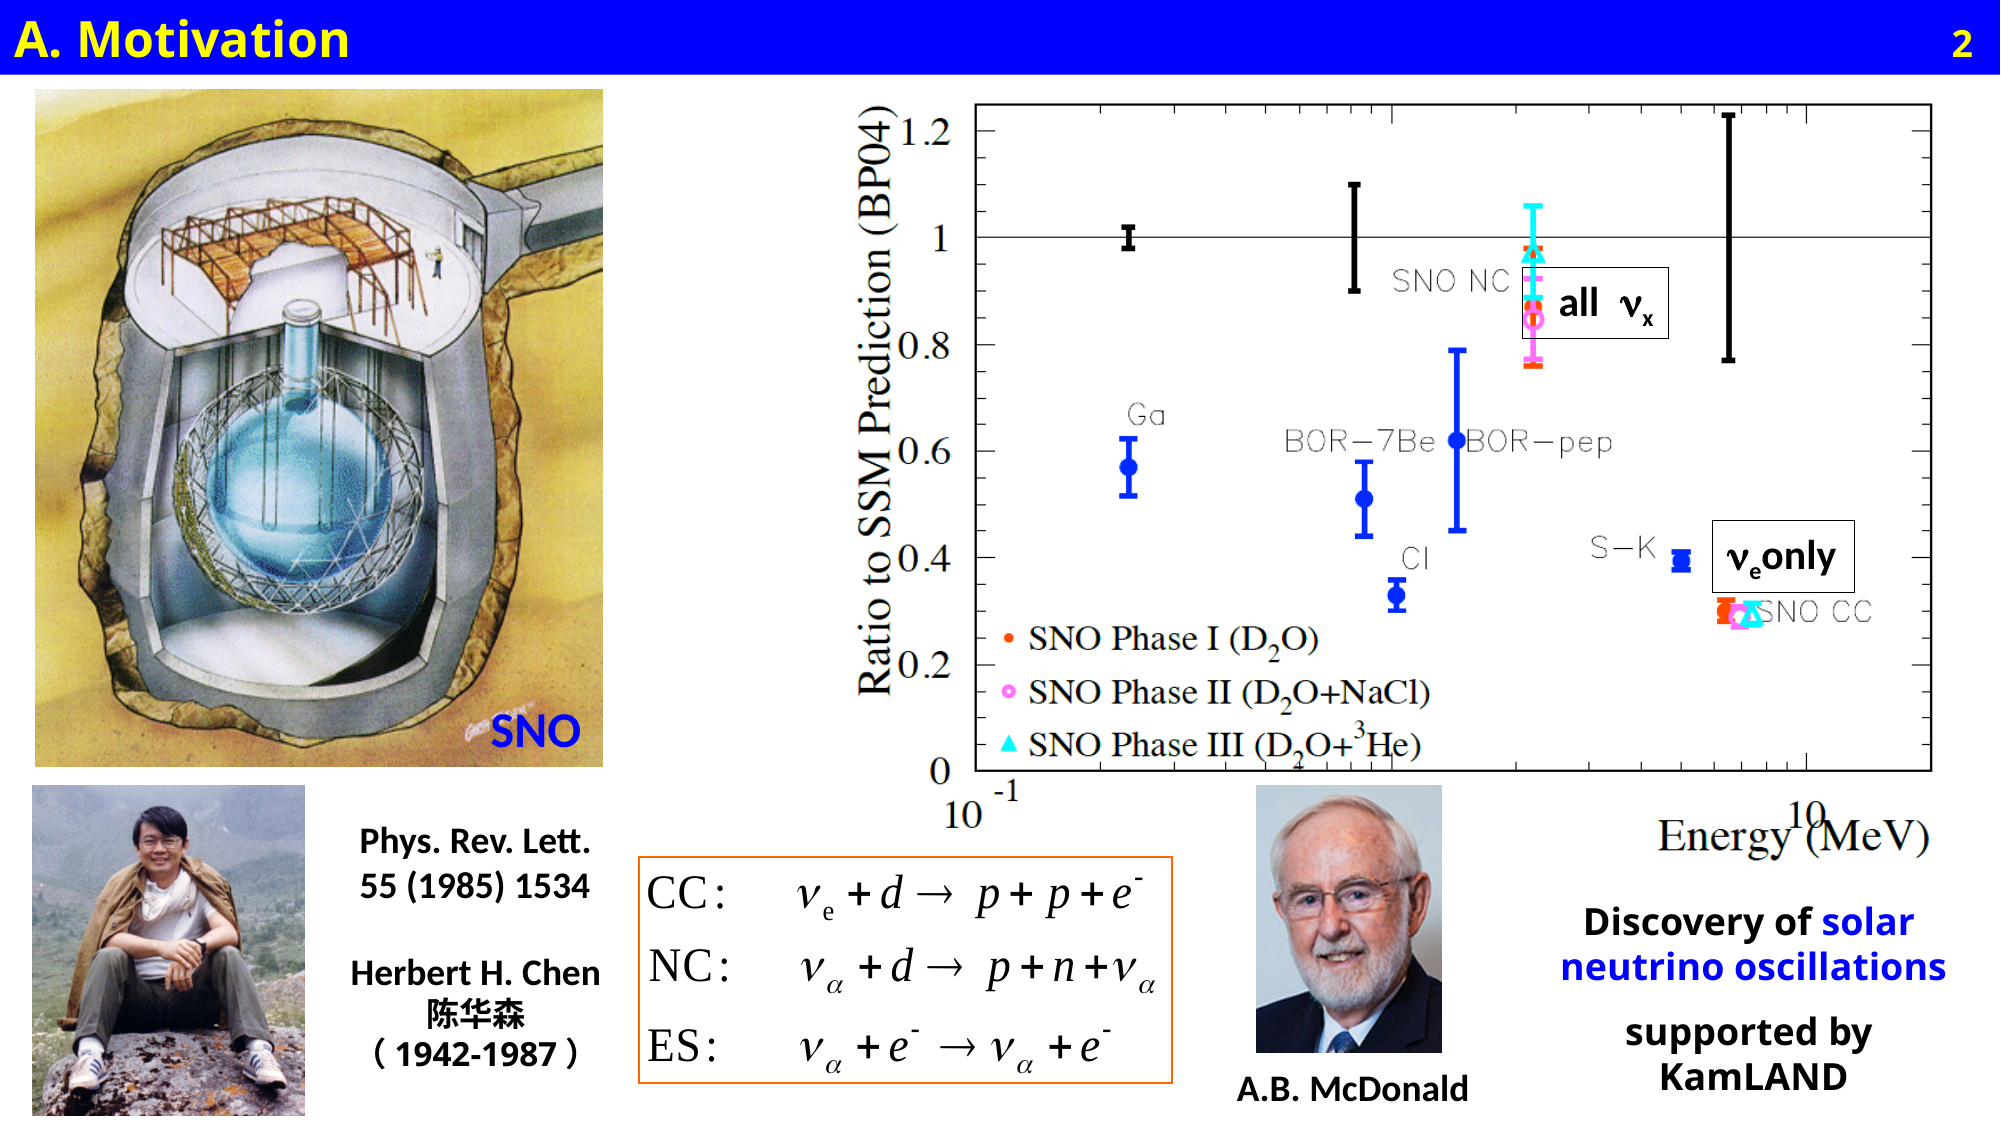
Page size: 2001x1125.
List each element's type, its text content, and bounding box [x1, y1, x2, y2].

slide_number 2 [1638, 12, 1989, 73]
text_box Herbert H. Chen 陈华森 （1942-1987） [335, 940, 617, 1081]
picture [32, 785, 305, 1116]
picture [35, 89, 603, 767]
picture [838, 80, 1947, 1053]
text_box Phys. Rev. Lett. 55 (1985) 1534 [344, 808, 617, 914]
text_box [640, 857, 1172, 1083]
text_box A. Motivation [0, 0, 2000, 75]
text_box A.B. McDonald [1222, 1057, 1485, 1117]
text_box Discovery of solar neutrino oscillations supported by KamLAND [1499, 890, 2000, 1106]
